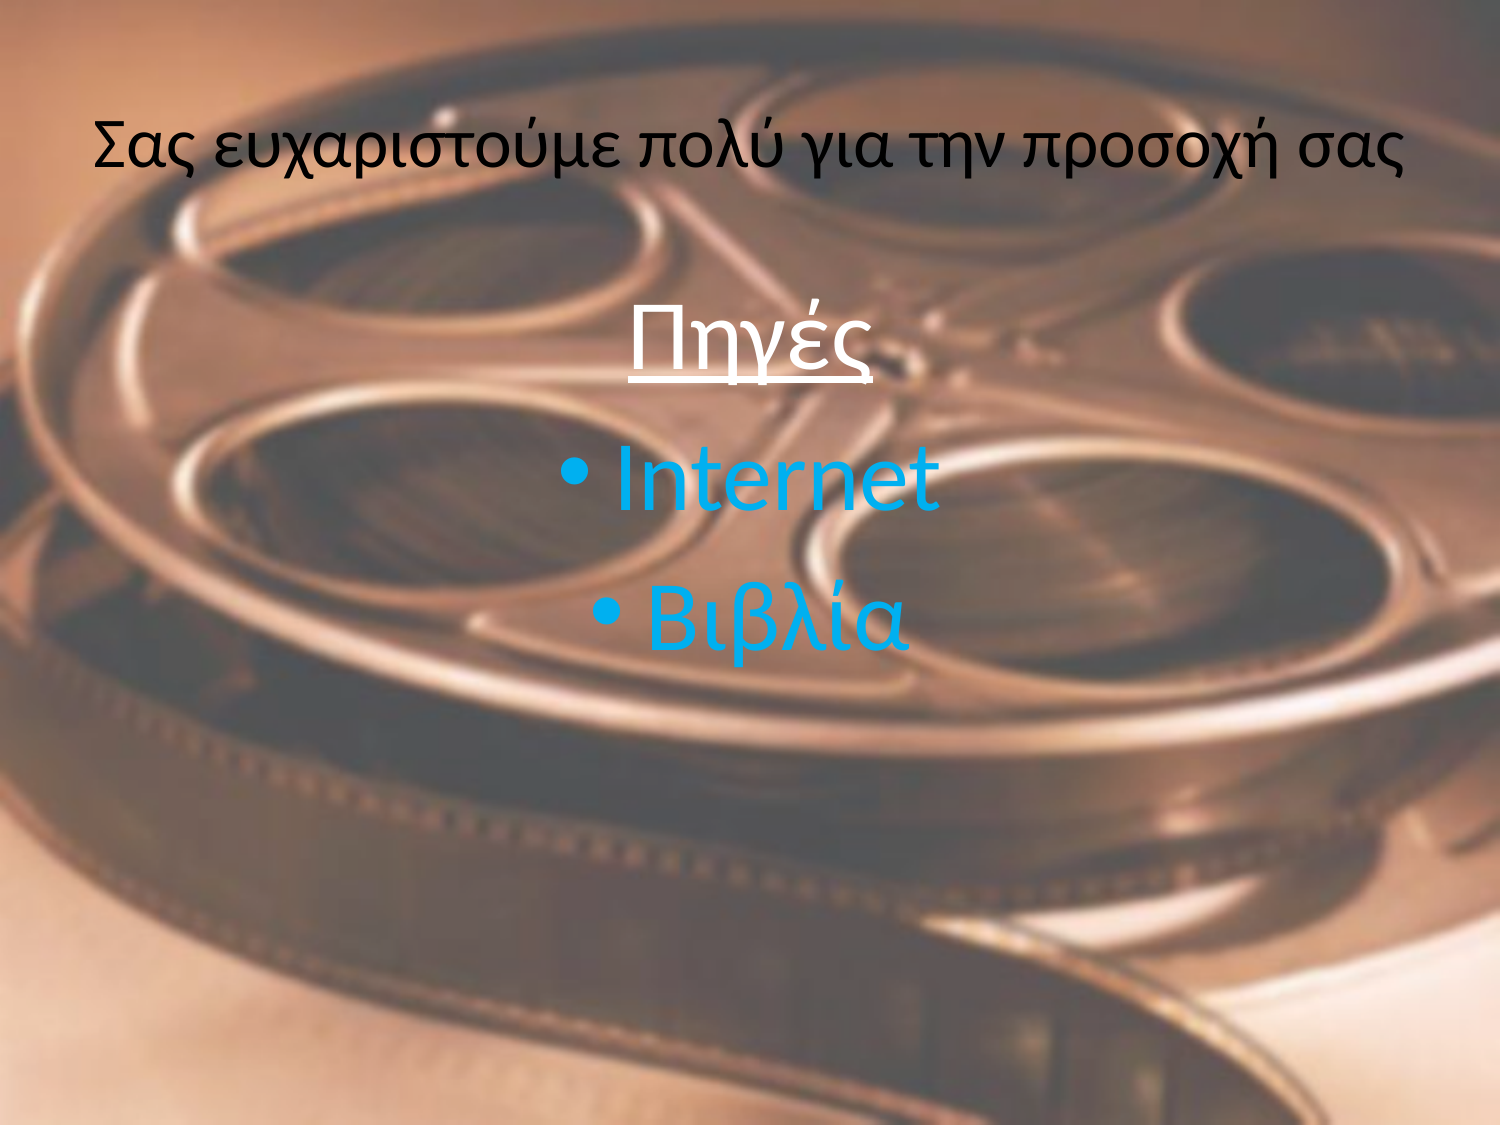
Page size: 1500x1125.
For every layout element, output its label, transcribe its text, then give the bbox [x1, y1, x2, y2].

list Πηγές Internet Βιβλία [75, 262, 1425, 1005]
title Σας ευχαριστούμε πολύ για την προσοχή σας [75, 45, 1425, 233]
